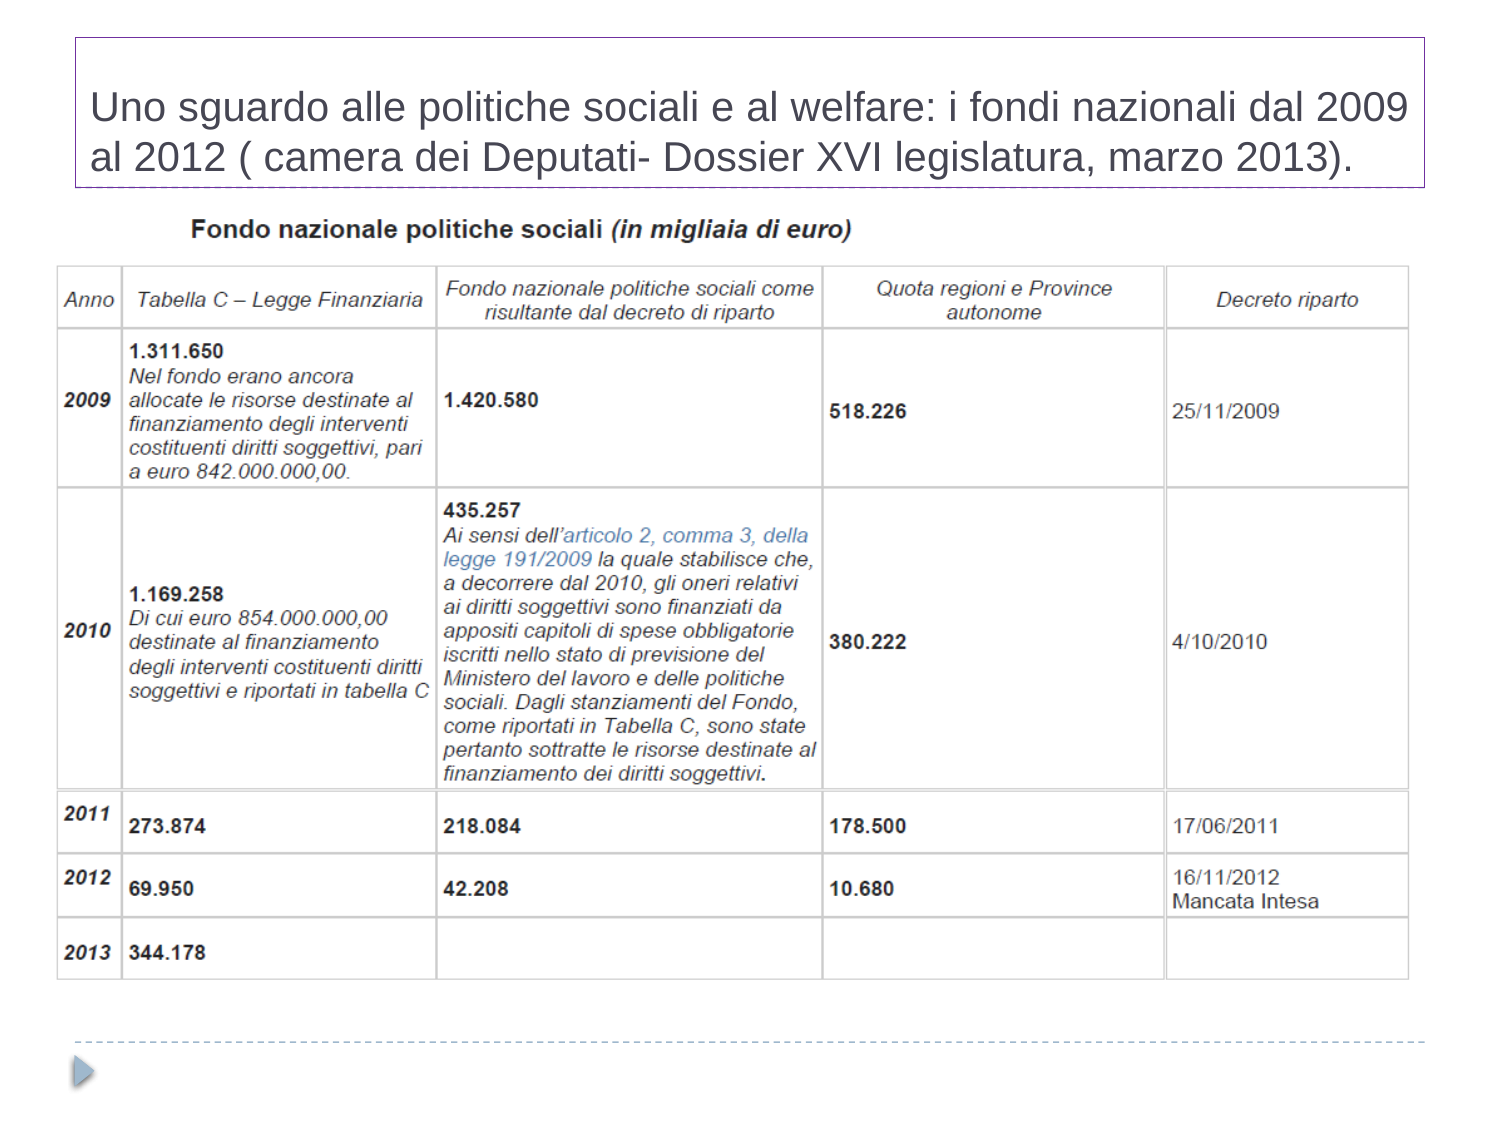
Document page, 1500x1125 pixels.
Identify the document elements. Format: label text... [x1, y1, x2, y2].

title Uno sguardo alle politiche sociali e al welfare: i fondi nazionali dal 2009 al 2012 ( camera dei Deputati- Dossier XVI legislatura, marzo 2013). [75, 37, 1425, 188]
picture [33, 207, 1428, 1000]
